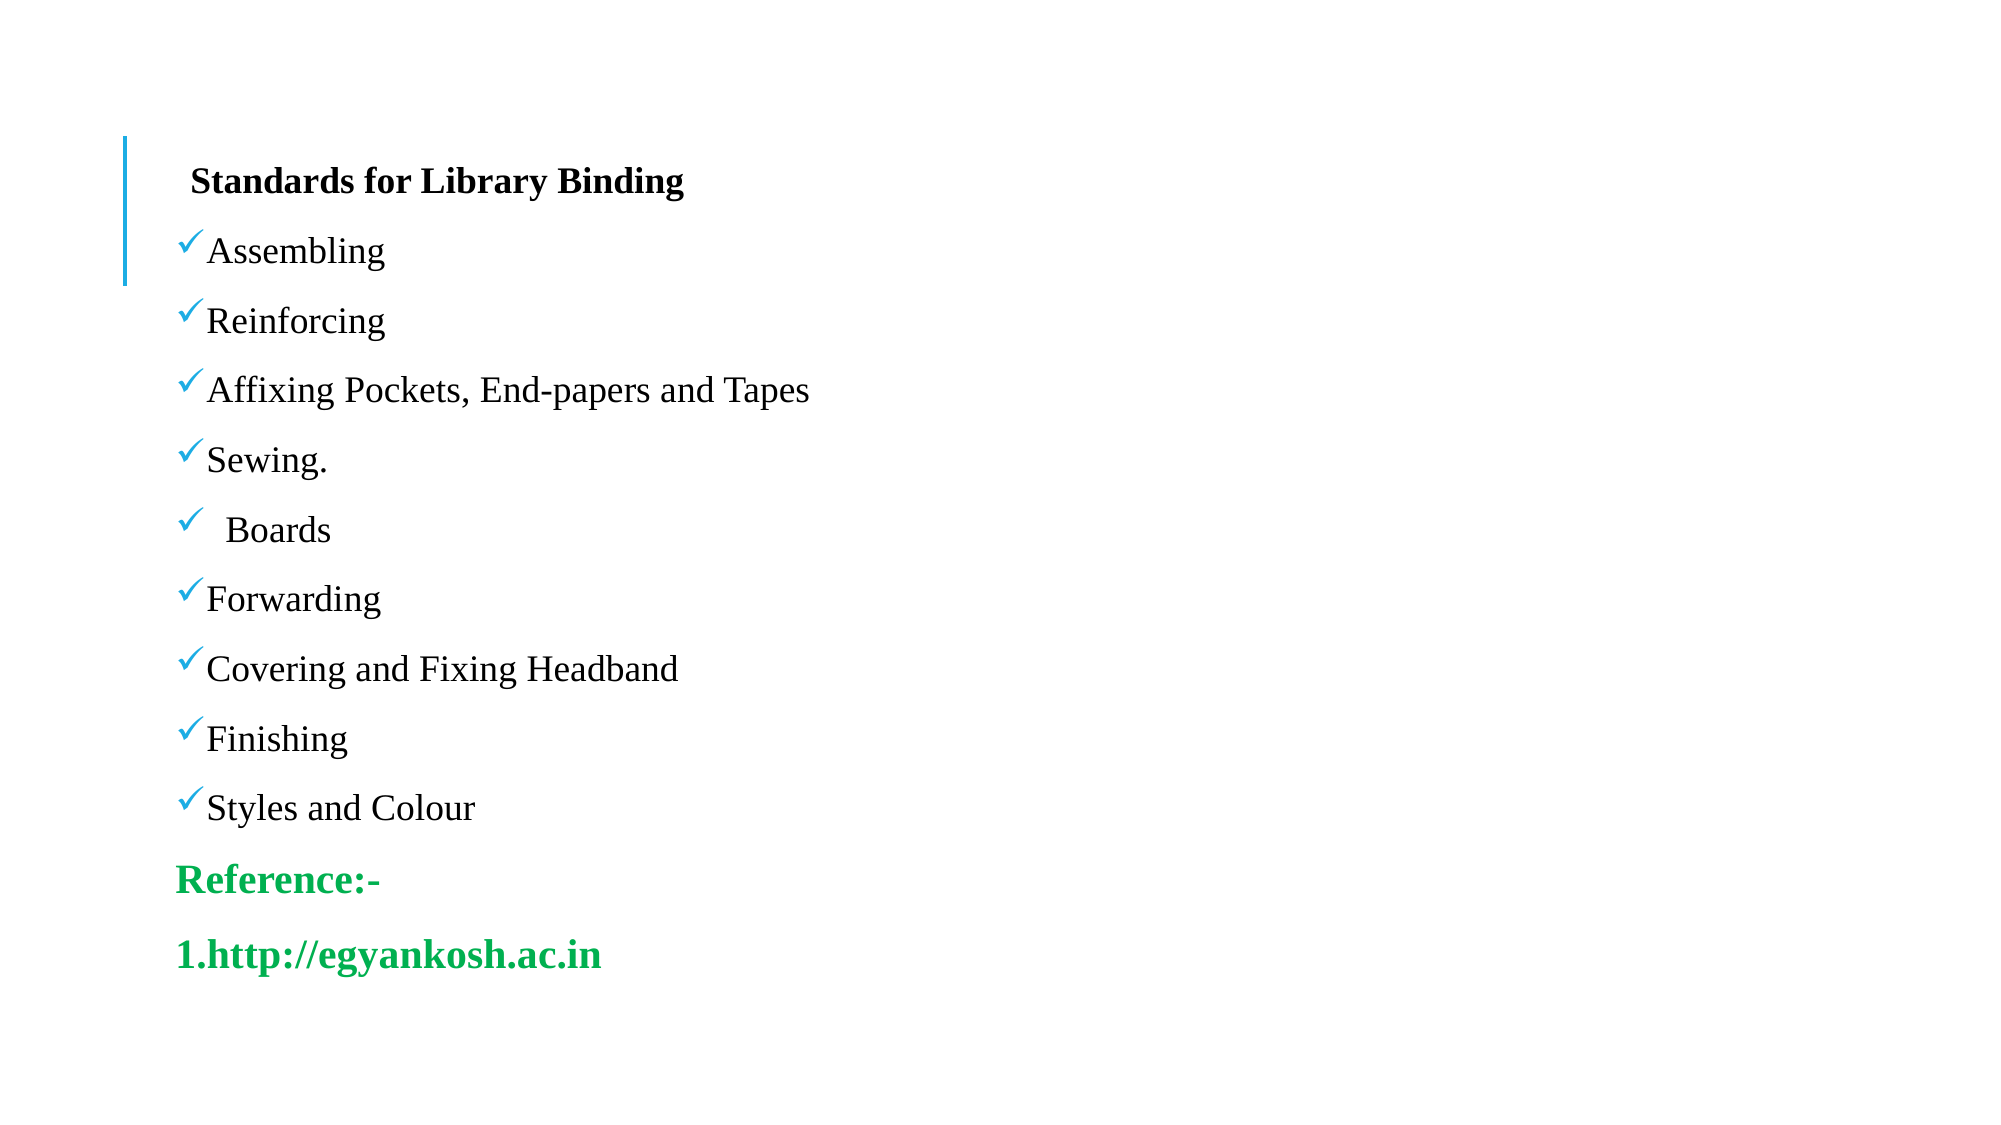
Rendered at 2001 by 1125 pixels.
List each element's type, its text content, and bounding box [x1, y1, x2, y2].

list Standards for Library Binding Assembling Reinforcing Affixing Pockets, End-papers and Tapes Sewing. Boards Forwarding Covering and Fixing Headband Finishing Styles and Colour Reference:- 1.http://egyankosh.ac.in [168, 154, 1763, 1035]
